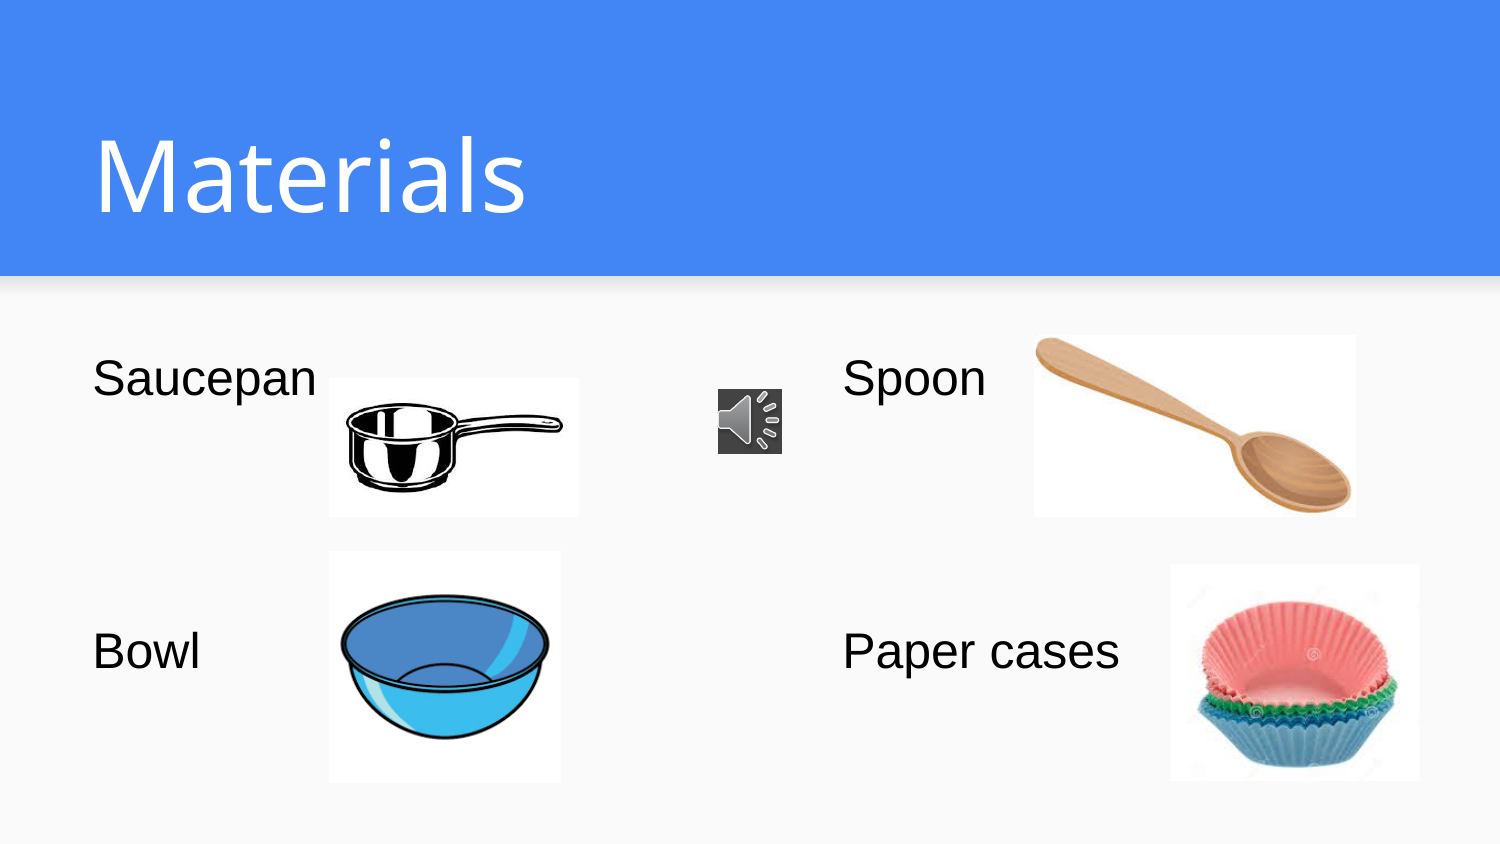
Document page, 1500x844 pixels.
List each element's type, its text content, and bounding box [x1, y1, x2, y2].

picture [329, 377, 579, 517]
picture [1033, 335, 1357, 517]
picture [329, 551, 562, 784]
title Materials [77, 121, 1427, 248]
picture [1170, 564, 1420, 781]
list Saucepan Spoon Bowl Paper cases [77, 321, 1427, 767]
picture [716, 388, 784, 456]
